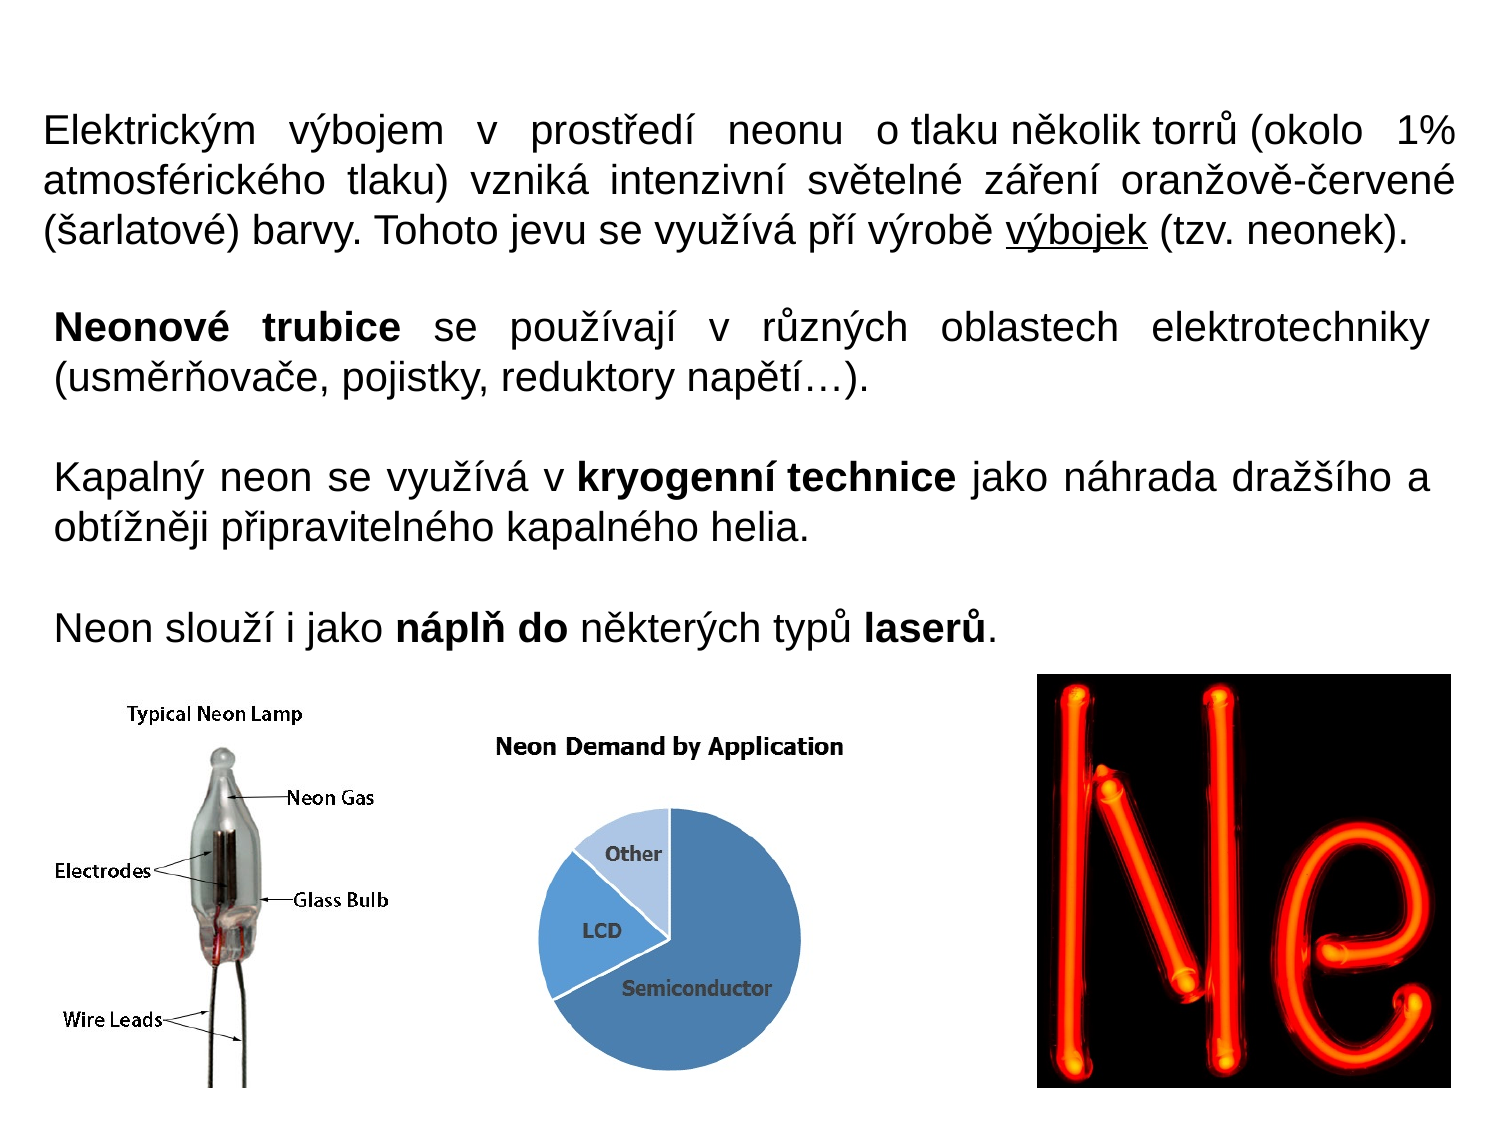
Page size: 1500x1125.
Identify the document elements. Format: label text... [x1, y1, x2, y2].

picture [1037, 674, 1451, 1088]
text_box Elektrickým výbojem v prostředí neonu o tlaku několik torrů (okolo 1% atmosférického tlaku) vzniká intenzivní světelné záření oranžově-červené (šarlatové) barvy. Tohoto jevu se využívá pří výrobě výbojek (tzv. neonek). [28, 95, 1472, 261]
text_box Neonové trubice se používají v různých oblastech elektrotechniky (usměrňovače, pojistky, reduktory napětí…). Kapalný neon se využívá v kryogenní technice jako náhrada dražšího a obtížněji připravitelného kapalného helia. Neon slouží i jako náplň do některých typů laserů. [38, 292, 1446, 658]
picture [474, 719, 863, 1094]
picture [43, 692, 397, 1088]
